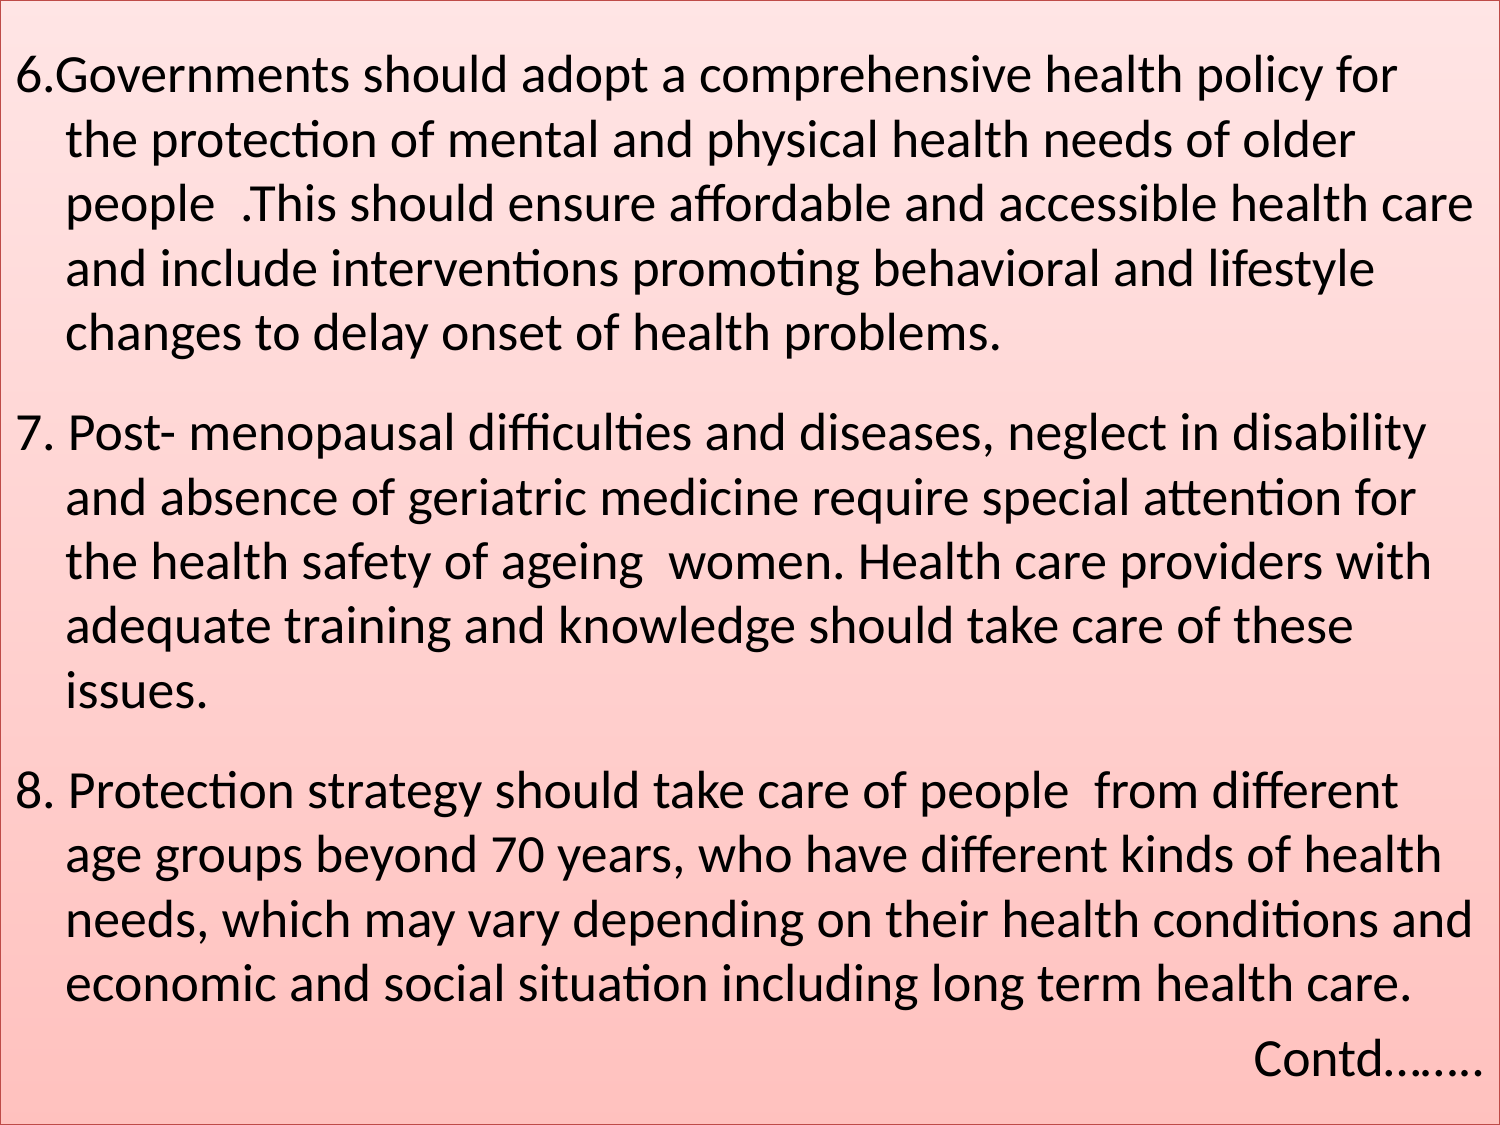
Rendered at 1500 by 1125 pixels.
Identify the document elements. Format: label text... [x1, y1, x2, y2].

list 6.Governments should adopt a comprehensive health policy for the protection of mental and physical health needs of older people .This should ensure affordable and accessible health care and include interventions promoting behavioral and lifestyle changes to delay onset of health problems. 7. Post- menopausal difficulties and diseases, neglect in disability and absence of geriatric medicine require special attention for the health safety of ageing women. Health care providers with adequate training and knowledge should take care of these issues. 8. Protection strategy should take care of people from different age groups beyond 70 years, who have different kinds of health needs, which may vary depending on their health conditions and economic and social situation including long term health care. Contd…….. [0, 0, 1500, 1125]
